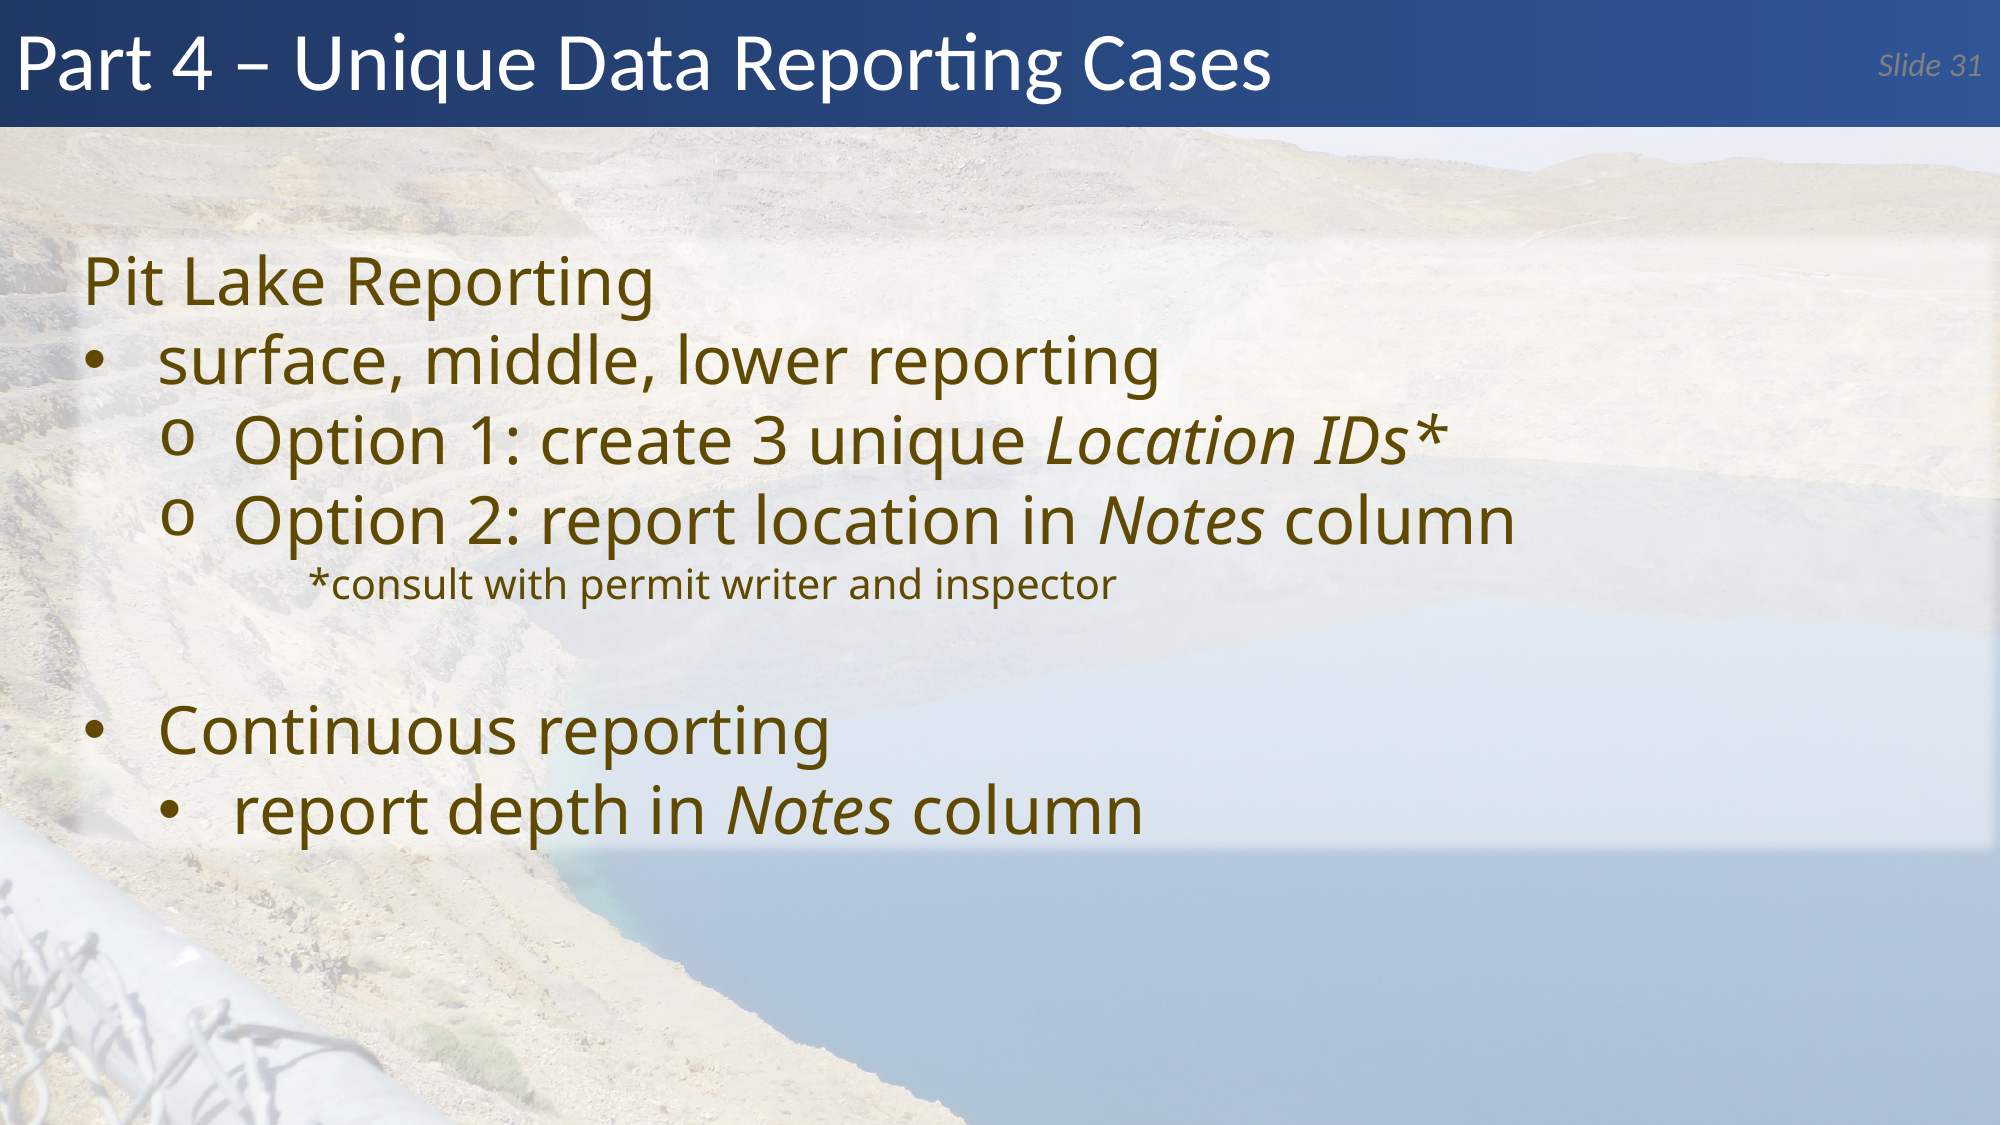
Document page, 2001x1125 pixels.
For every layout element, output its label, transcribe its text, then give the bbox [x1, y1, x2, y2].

text_box Pit Lake Reporting surface, middle, lower reporting Option 1: create 3 unique Location IDs* Option 2: report location in Notes column *consult with permit writer and inspector Continuous reporting report depth in Notes column [84, 247, 1986, 843]
text_box Slide 31 [1863, 35, 2000, 90]
text_box Part 4 – Unique Data Reporting Cases [0, 0, 2000, 127]
